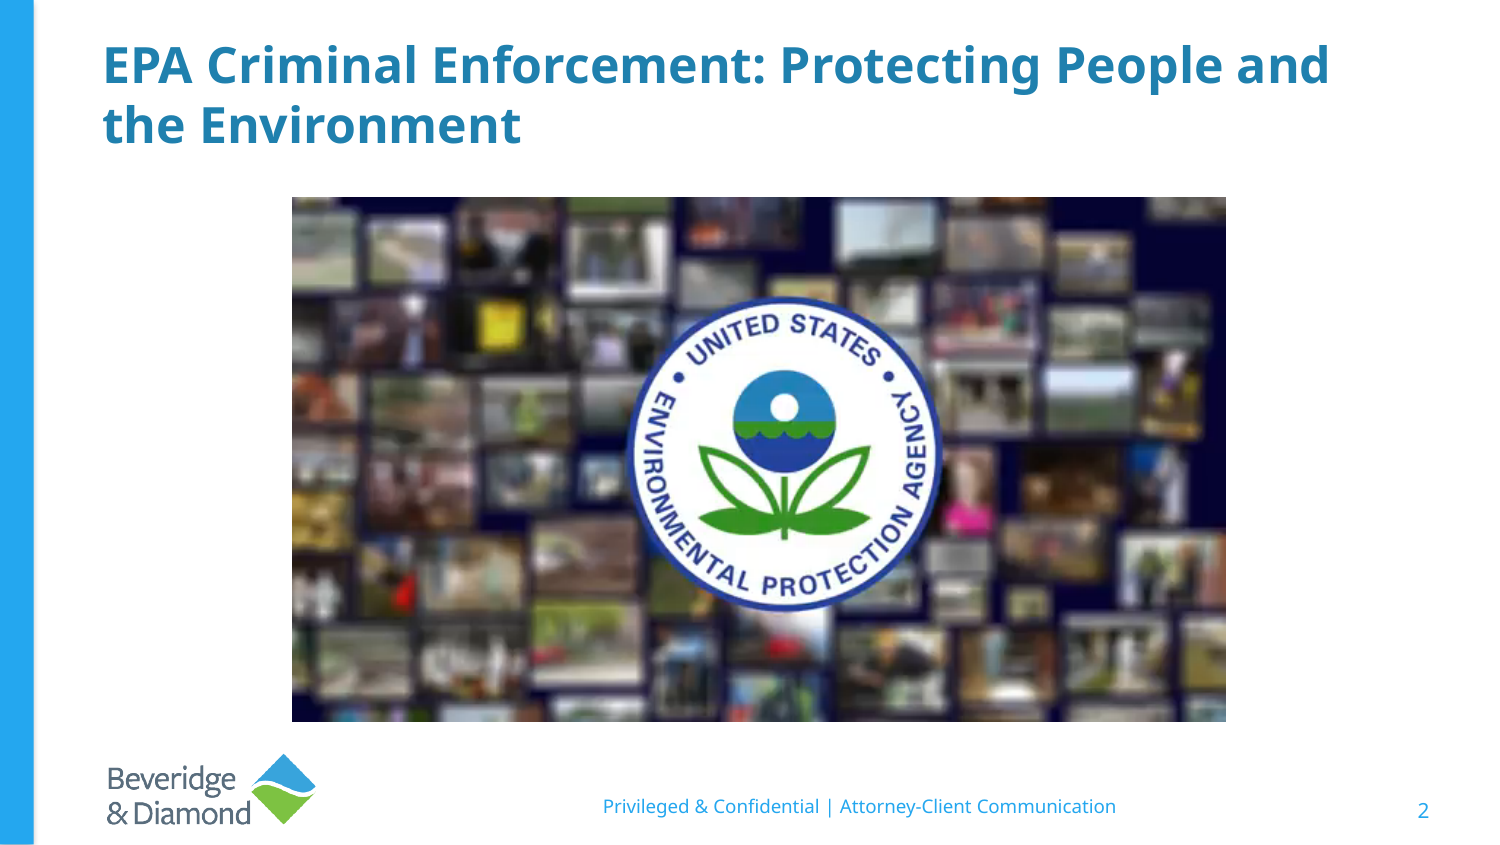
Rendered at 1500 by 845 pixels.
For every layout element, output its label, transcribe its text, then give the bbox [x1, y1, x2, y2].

footer Privileged & Confidential | Attorney-Client Communication [348, 784, 1371, 830]
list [291, 196, 1227, 724]
title EPA Criminal Enforcement: Protecting People and the Environment [86, 30, 1431, 158]
slide_number 2 [1293, 796, 1445, 827]
picture [107, 753, 316, 825]
